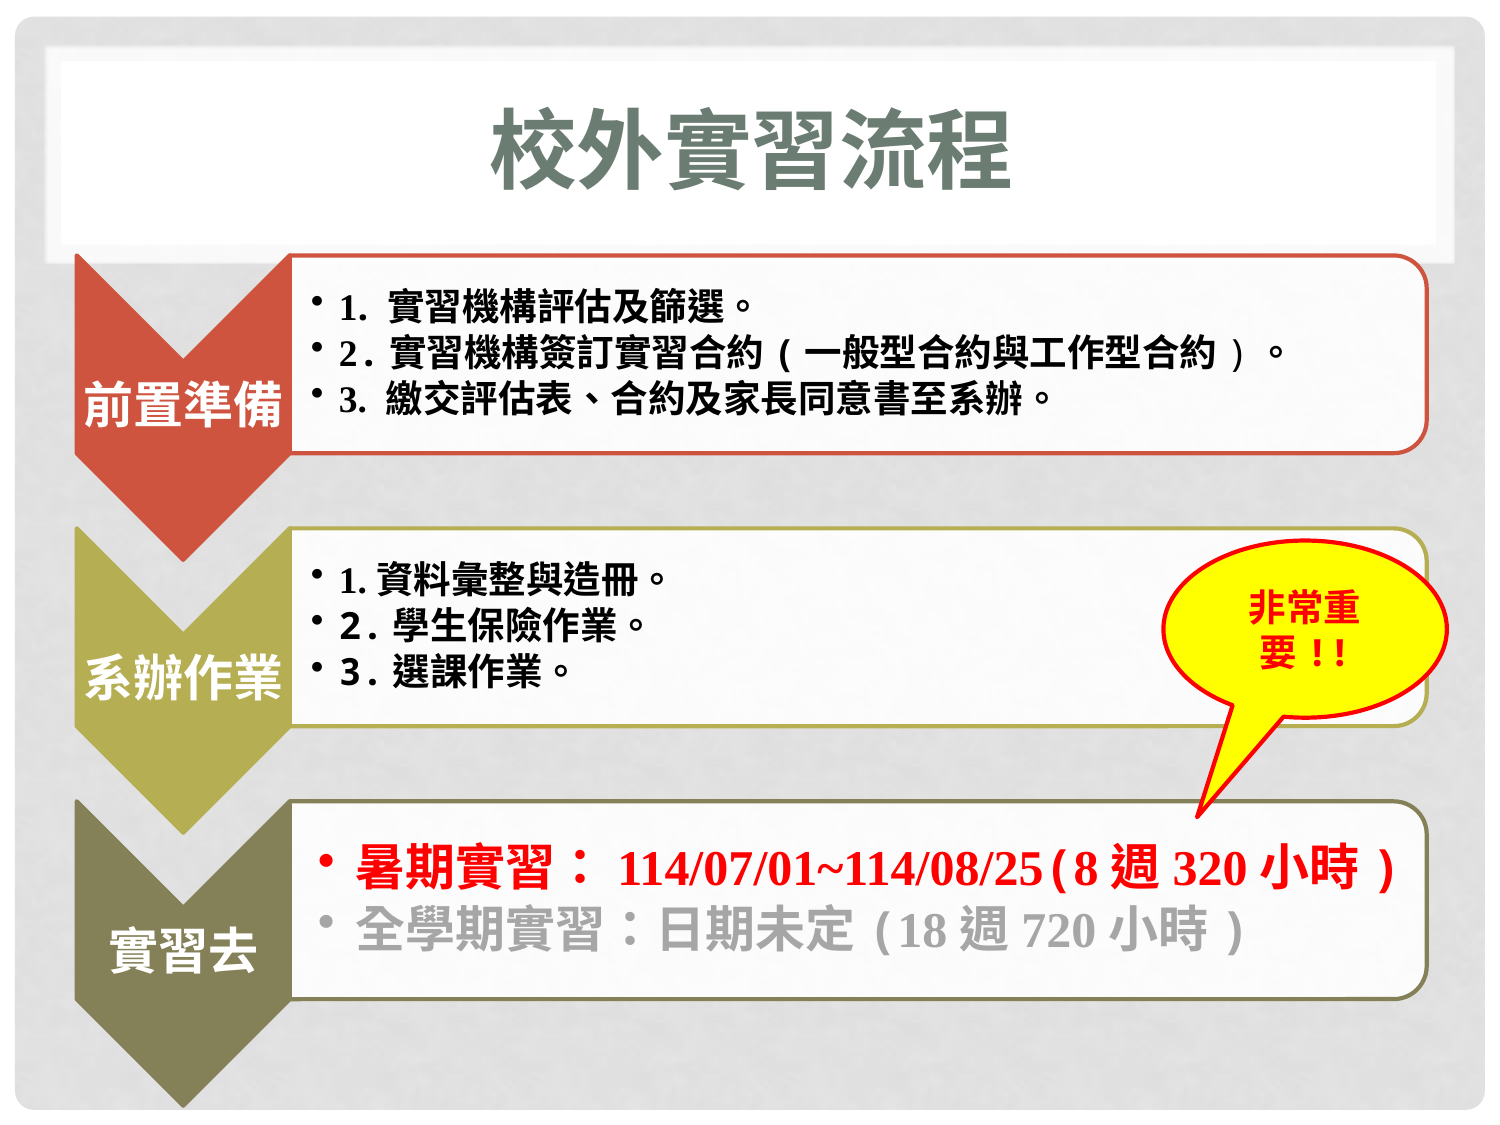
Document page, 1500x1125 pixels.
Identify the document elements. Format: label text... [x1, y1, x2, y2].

text_box 非常重要!! [1427, 580, 1450, 678]
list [76, 255, 1427, 1107]
title 校外實習流程 [76, 78, 1427, 218]
